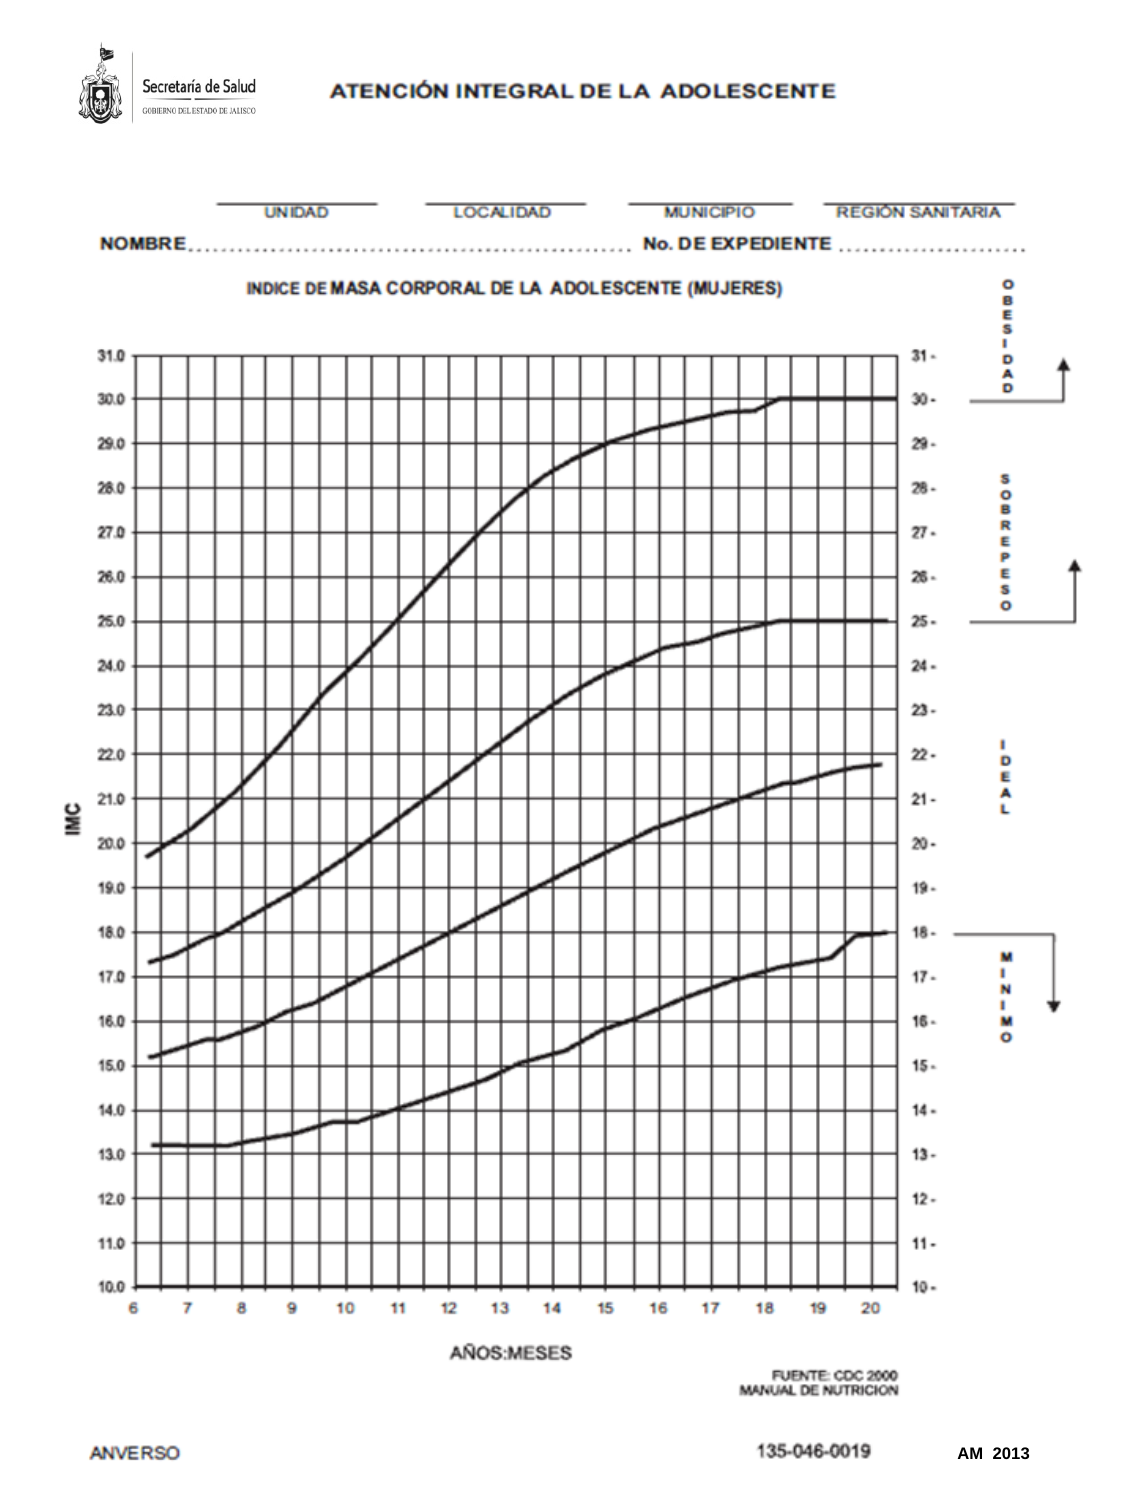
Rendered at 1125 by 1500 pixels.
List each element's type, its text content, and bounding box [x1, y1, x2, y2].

picture [739, 1434, 883, 1466]
picture [66, 1434, 200, 1469]
text_box AM 2013 [940, 1435, 1047, 1470]
picture [30, 40, 1095, 1400]
